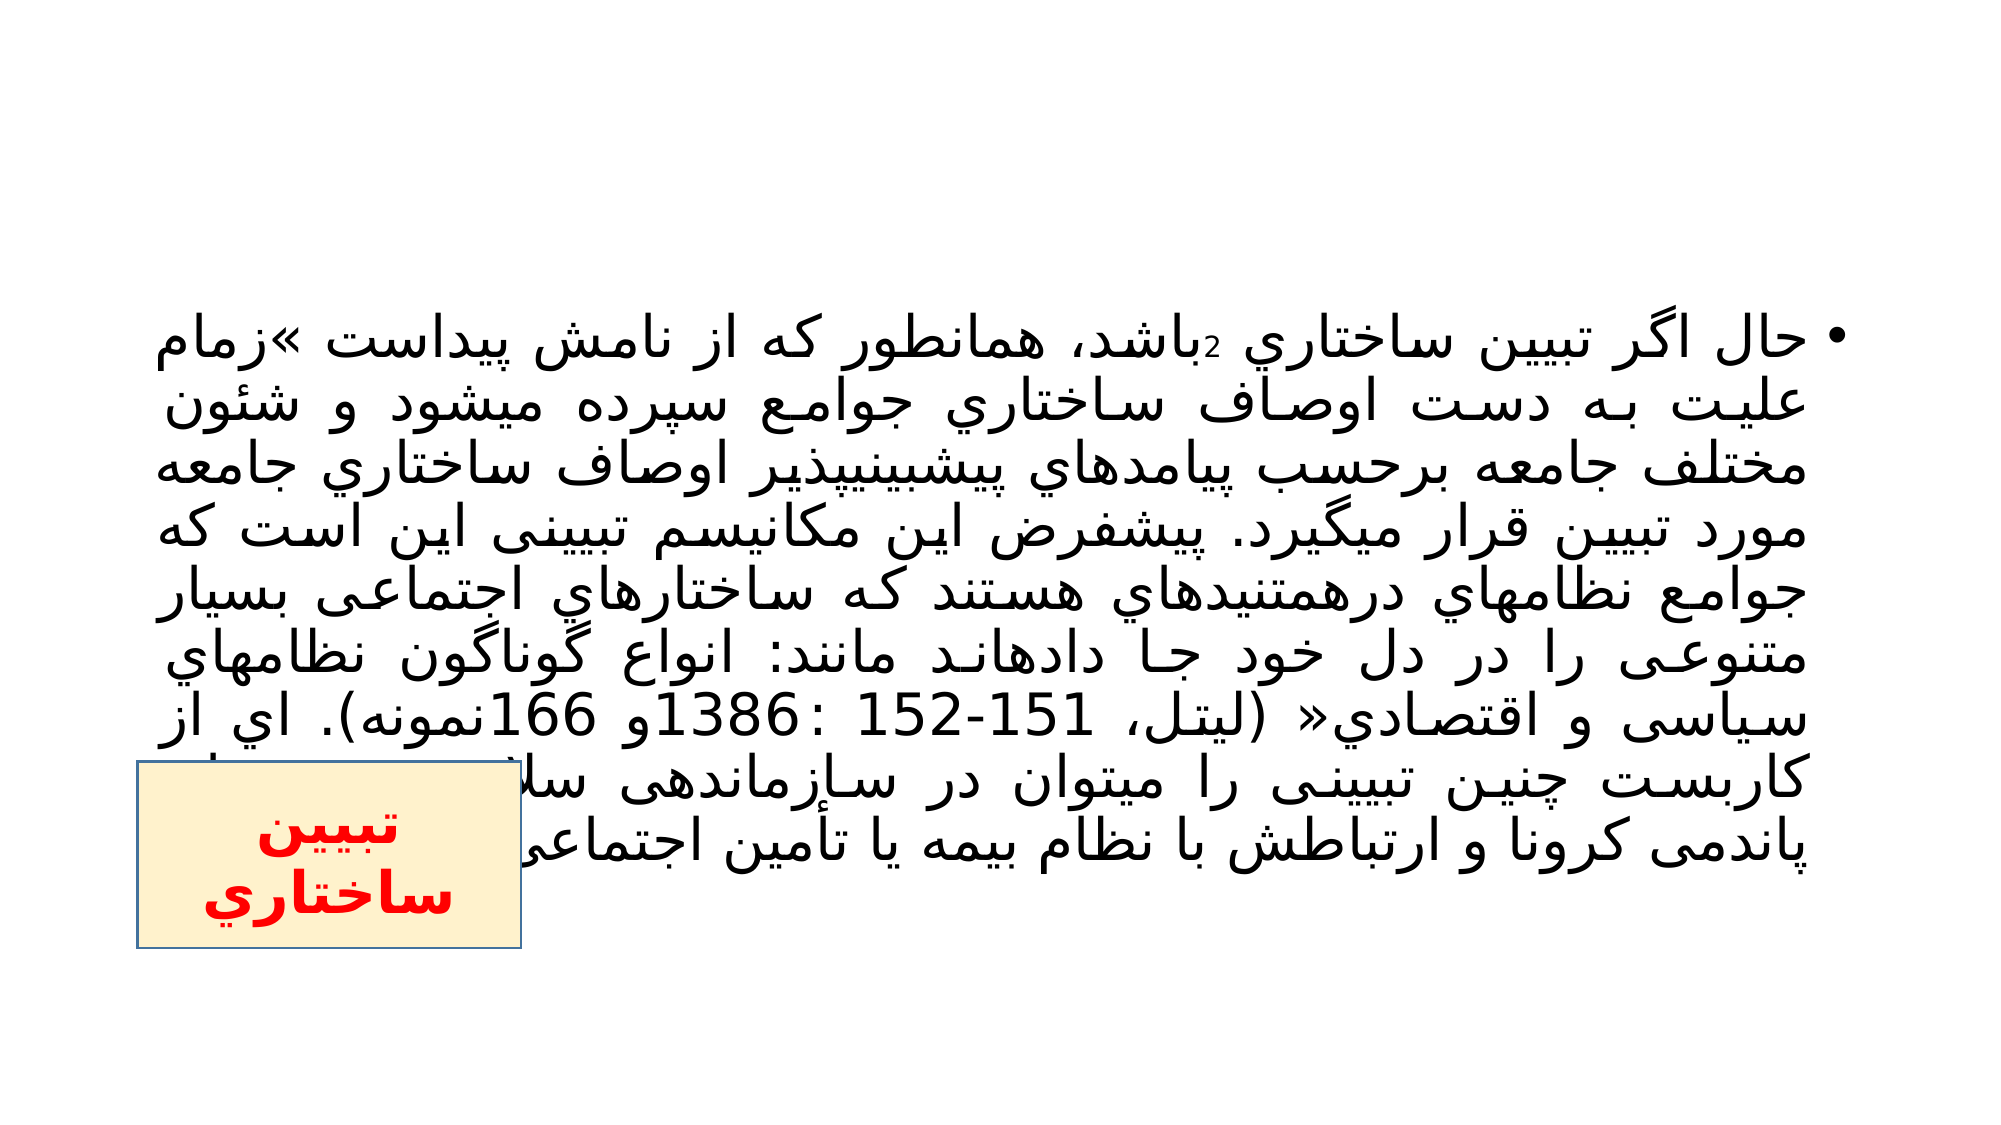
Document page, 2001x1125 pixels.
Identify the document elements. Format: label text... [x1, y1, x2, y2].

text_box تبیین ساختاري [136, 760, 522, 949]
list حال اگر تبیین ساختاري 2باشد، همانطور که از نامش پیداست »زمام علیت به دست اوصاف ساختاري جوامع سپرده میشود و شئون مختلف جامعه برحسب پیامدهاي پیشبینیپذیر اوصاف ساختاري جامعه مورد تبیین قرار میگیرد. پیشفرض این مکانیسم تبیینی این است که جوامع نظامهاي درهمتنیدهاي هستند که ساختارهاي اجتماعی بسیار متنوعی را در دل خود جا دادهاند مانند: انواع گوناگون نظامهاي سیاسی و اقتصادي« (لیتل، 151-152 :1386و 166نمونه). اي از کاربست چنین تبیینی را میتوان در سازماندهی سلامت در دوران پاندمی کرونا و ارتباطش با نظام بیمه یا تأمین اجتماعی متصور شد [137, 299, 1863, 1014]
